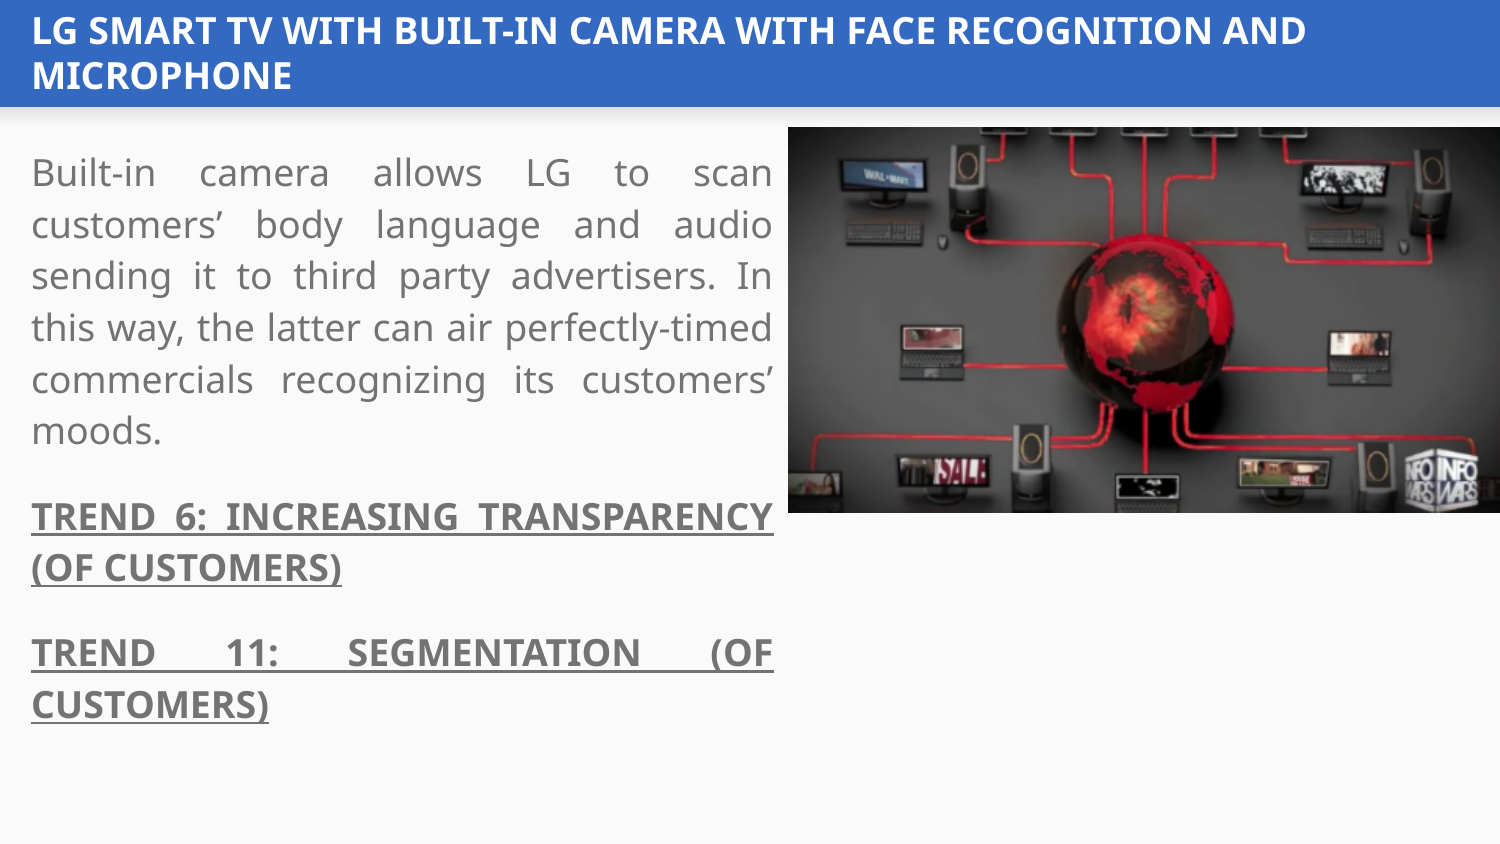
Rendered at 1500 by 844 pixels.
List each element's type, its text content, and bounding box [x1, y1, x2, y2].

list Built-in camera allows LG to scan customers’ body language and audio sending it to third party advertisers. In this way, the latter can air perfectly-timed commercials recognizing its customers’ moods. TREND 6: INCREASING TRANSPARENCY (OF CUSTOMERS) TREND 11: SEGMENTATION (OF CUSTOMERS) [16, 127, 789, 792]
title LG SMART TV WITH BUILT-IN CAMERA WITH FACE RECOGNITION AND MICROPHONE [16, 2, 1500, 102]
picture [788, 126, 1500, 513]
